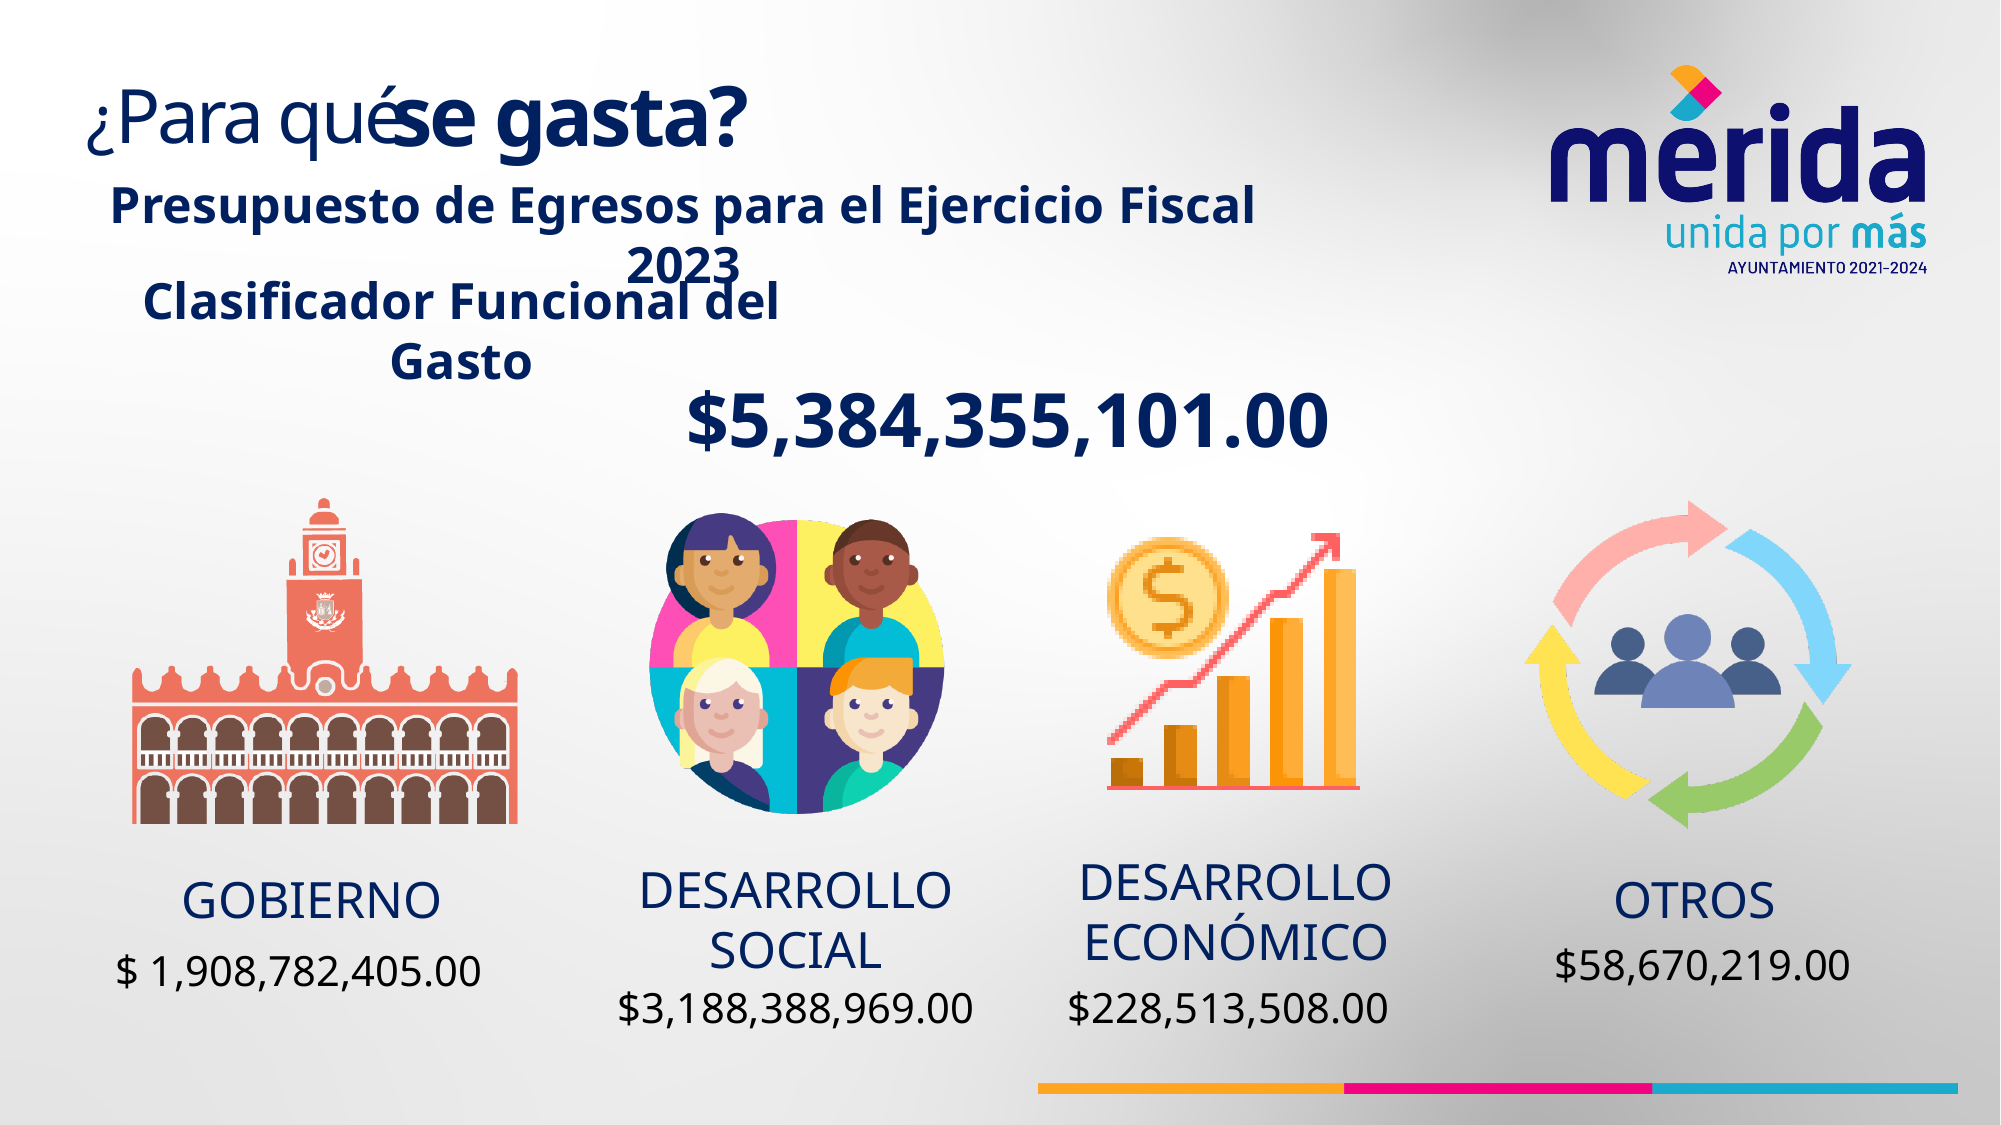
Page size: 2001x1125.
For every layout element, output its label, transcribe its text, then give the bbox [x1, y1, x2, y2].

text_box $228,513,508.00 [1038, 974, 1431, 1040]
text_box OTROS [1496, 861, 1894, 931]
picture [0, 0, 2001, 1125]
text_box $5,384,355,101.00 [671, 365, 1365, 471]
text_box ¿Para qué [71, 61, 376, 166]
text_box $3,188,388,969.00 [563, 974, 1030, 1040]
text_box Clasificador Funcional del Gasto [71, 261, 852, 397]
text_box DESARROLLO SOCIAL [598, 850, 995, 974]
text_box DESARROLLO ECONÓMICO [1038, 843, 1435, 978]
text_box se gasta? [376, 56, 858, 166]
text_box $58,670,219.00 [1470, 931, 1937, 997]
text_box Presupuesto de Egresos para el Ejercicio Fiscal 2023 [52, 166, 1315, 301]
text_box $ 1,908,782,405.00 [71, 937, 538, 1002]
text_box GOBIERNO [113, 861, 511, 937]
